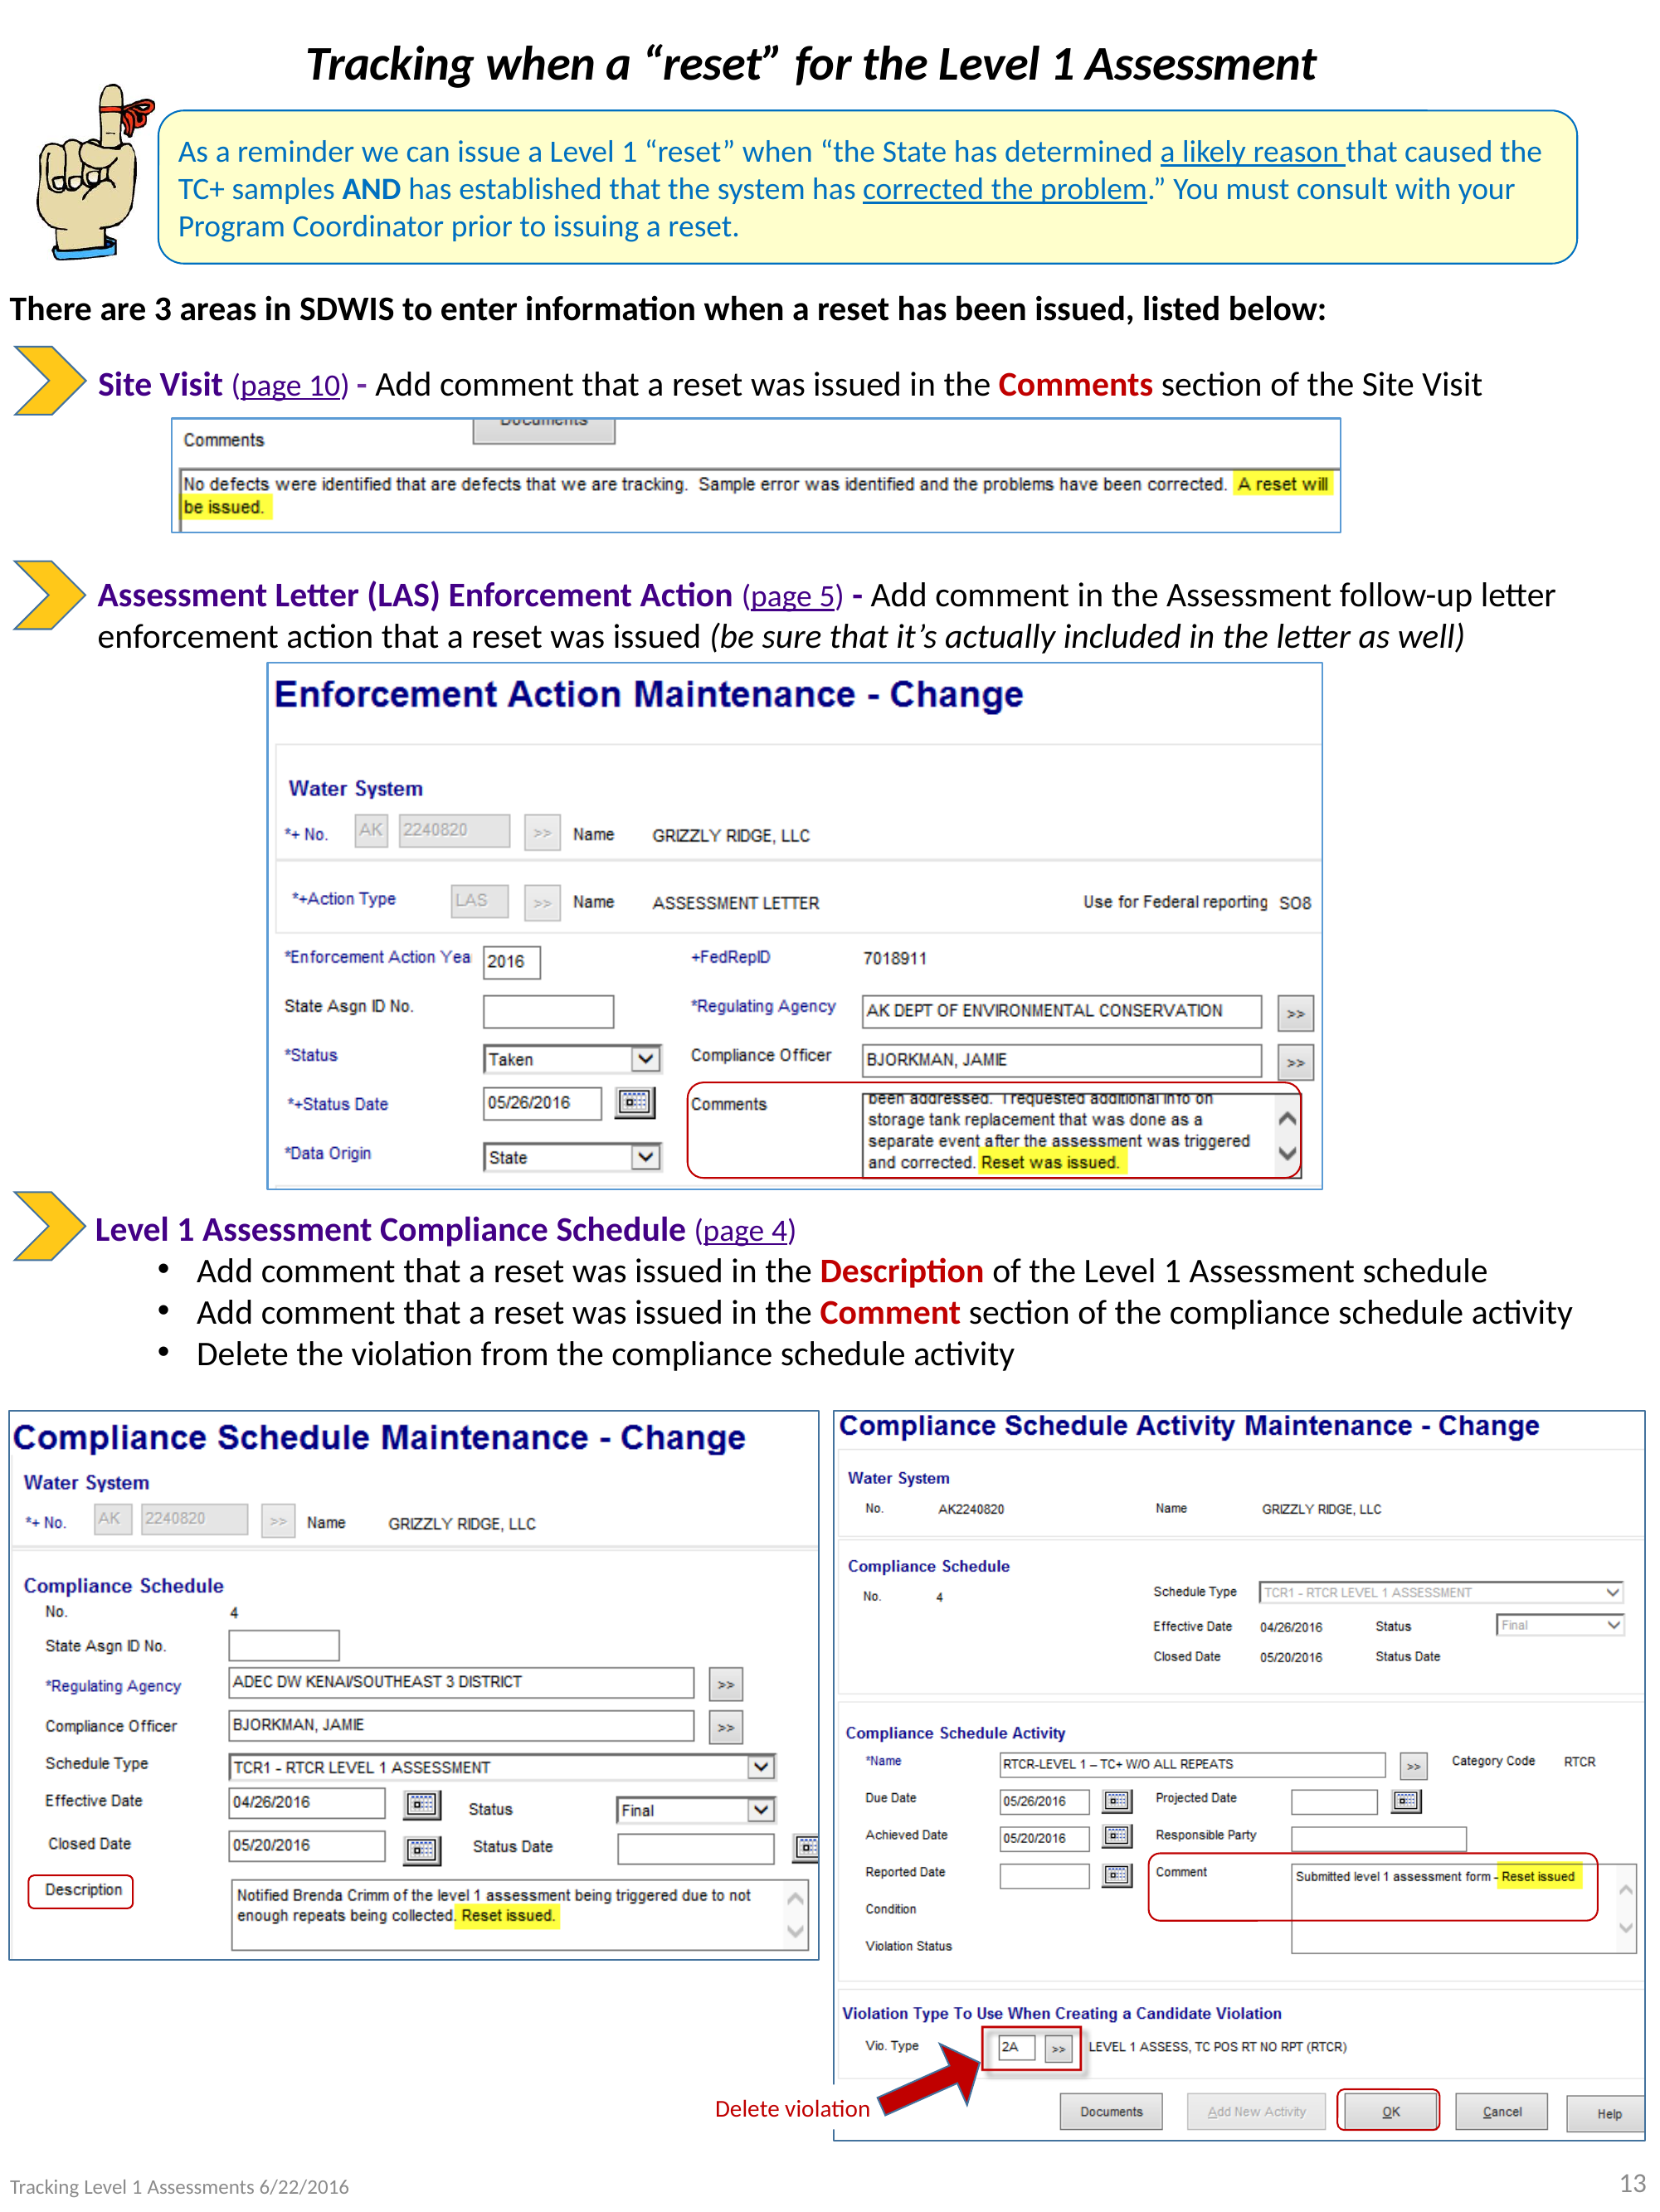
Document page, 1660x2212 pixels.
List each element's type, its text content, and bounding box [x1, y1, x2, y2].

text_box As a reminder we can issue a Level 1 “reset” when “the State has determined a likely reason that caused the TC+ samples AND has established that the system has corrected the problem.” You must consult with your Program Coordinator prior to issuing a reset. [157, 109, 1579, 265]
text_box [12, 1191, 87, 1262]
picture [37, 84, 155, 260]
text_box Level 1 Assessment Compliance Schedule (page 4) Add comment that a reset was issued in the Description of the Level 1 Assessment schedule Add comment that a reset was issued in the Comment section of the compliance schedule activity Delete the violation from the compliance schedule activity [82, 1194, 1659, 1384]
slide_number 13 [1286, 2151, 1659, 2212]
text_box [10, 1411, 703, 1960]
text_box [703, 1411, 1644, 2141]
text_box [12, 560, 87, 630]
text_box [12, 345, 88, 416]
text_box Site Visit (page 10) - Add comment that a reset was issued in the Comments section of the Site Visit [85, 336, 1659, 429]
text_box Assessment Letter (LAS) Enforcement Action (page 5) - Add comment in the Assessment follow-up letter enforcement action that a reset was issued (be sure that it’s actually included in the letter as well) [85, 550, 1659, 678]
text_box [268, 663, 1322, 1189]
footer Tracking Level 1 Assessments 6/22/2016 [0, 2166, 557, 2205]
text_box There are 3 areas in SDWIS to enter information when a reset has been issued, listed below: [0, 275, 1594, 339]
picture [173, 419, 1341, 532]
text_box Tracking when a “reset” for the Level 1 Assessment [0, 17, 1653, 104]
